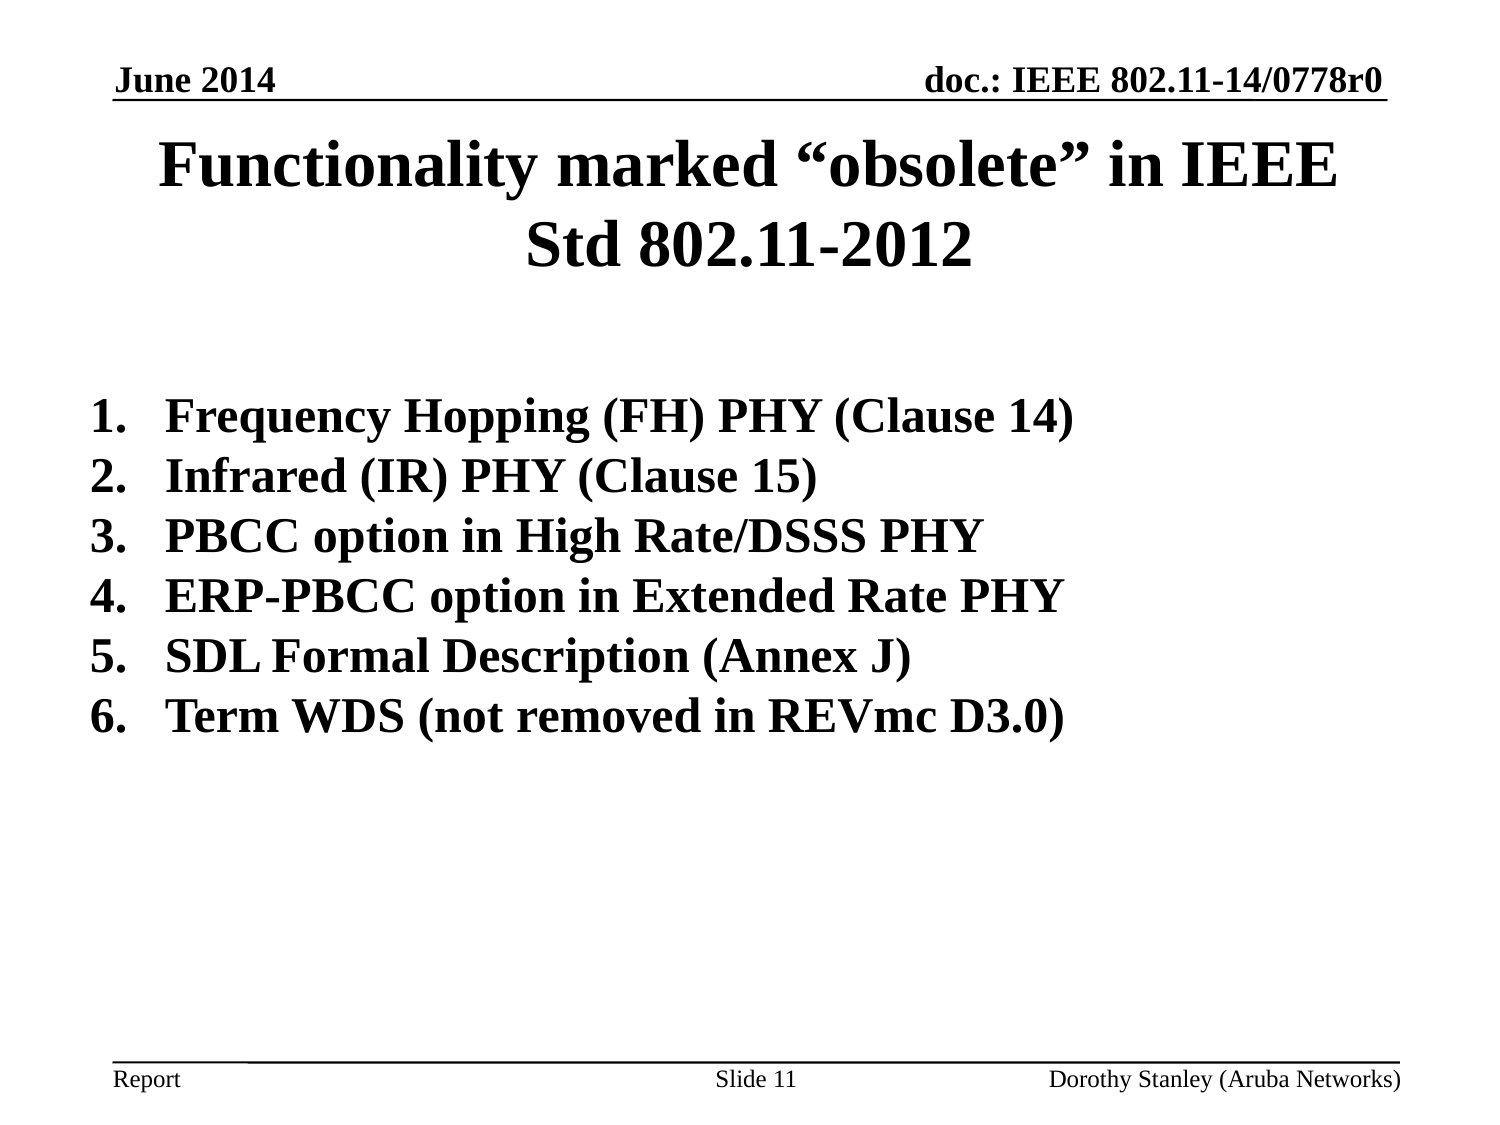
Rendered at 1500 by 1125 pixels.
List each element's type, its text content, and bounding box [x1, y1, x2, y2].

text_box Frequency Hopping (FH) PHY (Clause 14) Infrared (IR) PHY (Clause 15) PBCC option in High Rate/DSSS PHY ERP-PBCC option in Extended Rate PHY SDL Formal Description (Annex J) Term WDS (not removed in REVmc D3.0) [75, 374, 1388, 810]
footer Dorothy Stanley (Aruba Networks) [924, 1062, 1402, 1094]
title Functionality marked “obsolete” in IEEE Std 802.11-2012 [112, 112, 1388, 288]
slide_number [114, 54, 374, 101]
slide_number Slide 11 [712, 1061, 800, 1093]
